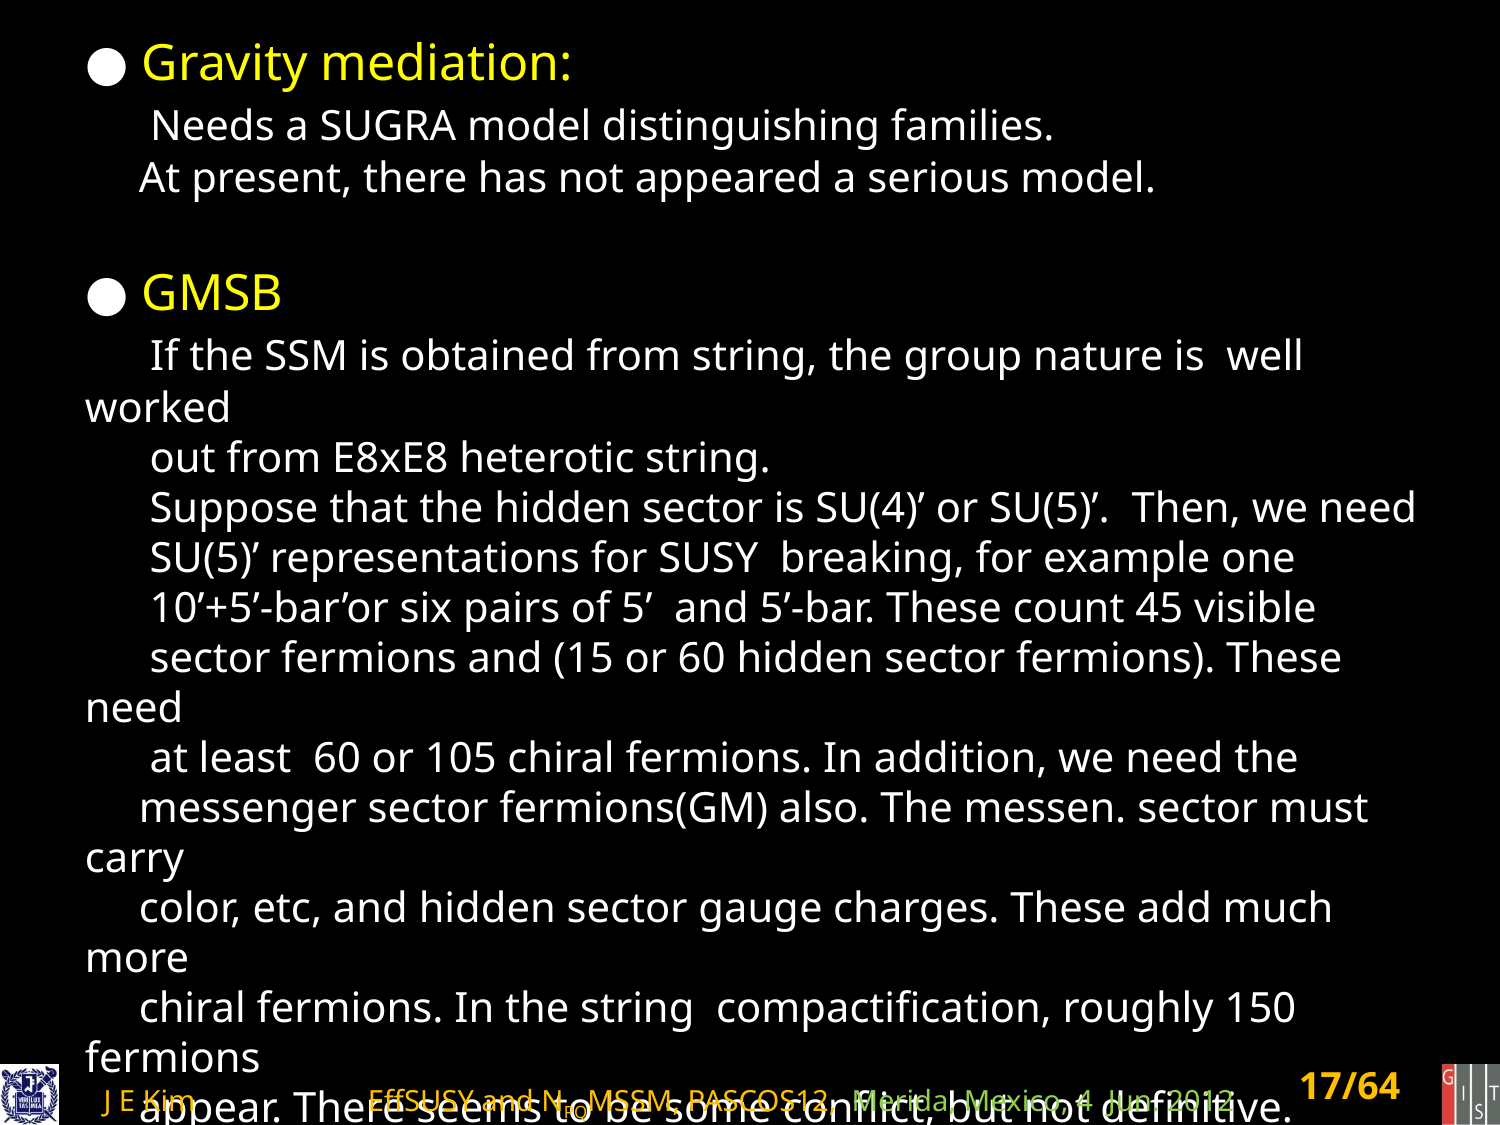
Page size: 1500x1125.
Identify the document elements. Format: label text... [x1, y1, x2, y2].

text_box ● Gravity mediation: Needs a SUGRA model distinguishing families. At present, there has not appeared a serious model. ● GMSB If the SSM is obtained from string, the group nature is well worked out from E8xE8 heterotic string. Suppose that the hidden sector is SU(4)’ or SU(5)’. Then, we need SU(5)’ representations for SUSY breaking, for example one 10’+5’-bar’or six pairs of 5’ and 5’-bar. These count 45 visible sector fermions and (15 or 60 hidden sector fermions). These need at least 60 or 105 chiral fermions. In addition, we need the messenger sector fermions(GM) also. The messen. sector must carry color, etc, and hidden sector gauge charges. These add much more chiral fermions. In the string compactification, roughly 150 fermions appear. There seems to be some conflict, but not definitive. ● Z’ mediation [70, 23, 1442, 1053]
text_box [0, 1054, 1500, 1125]
